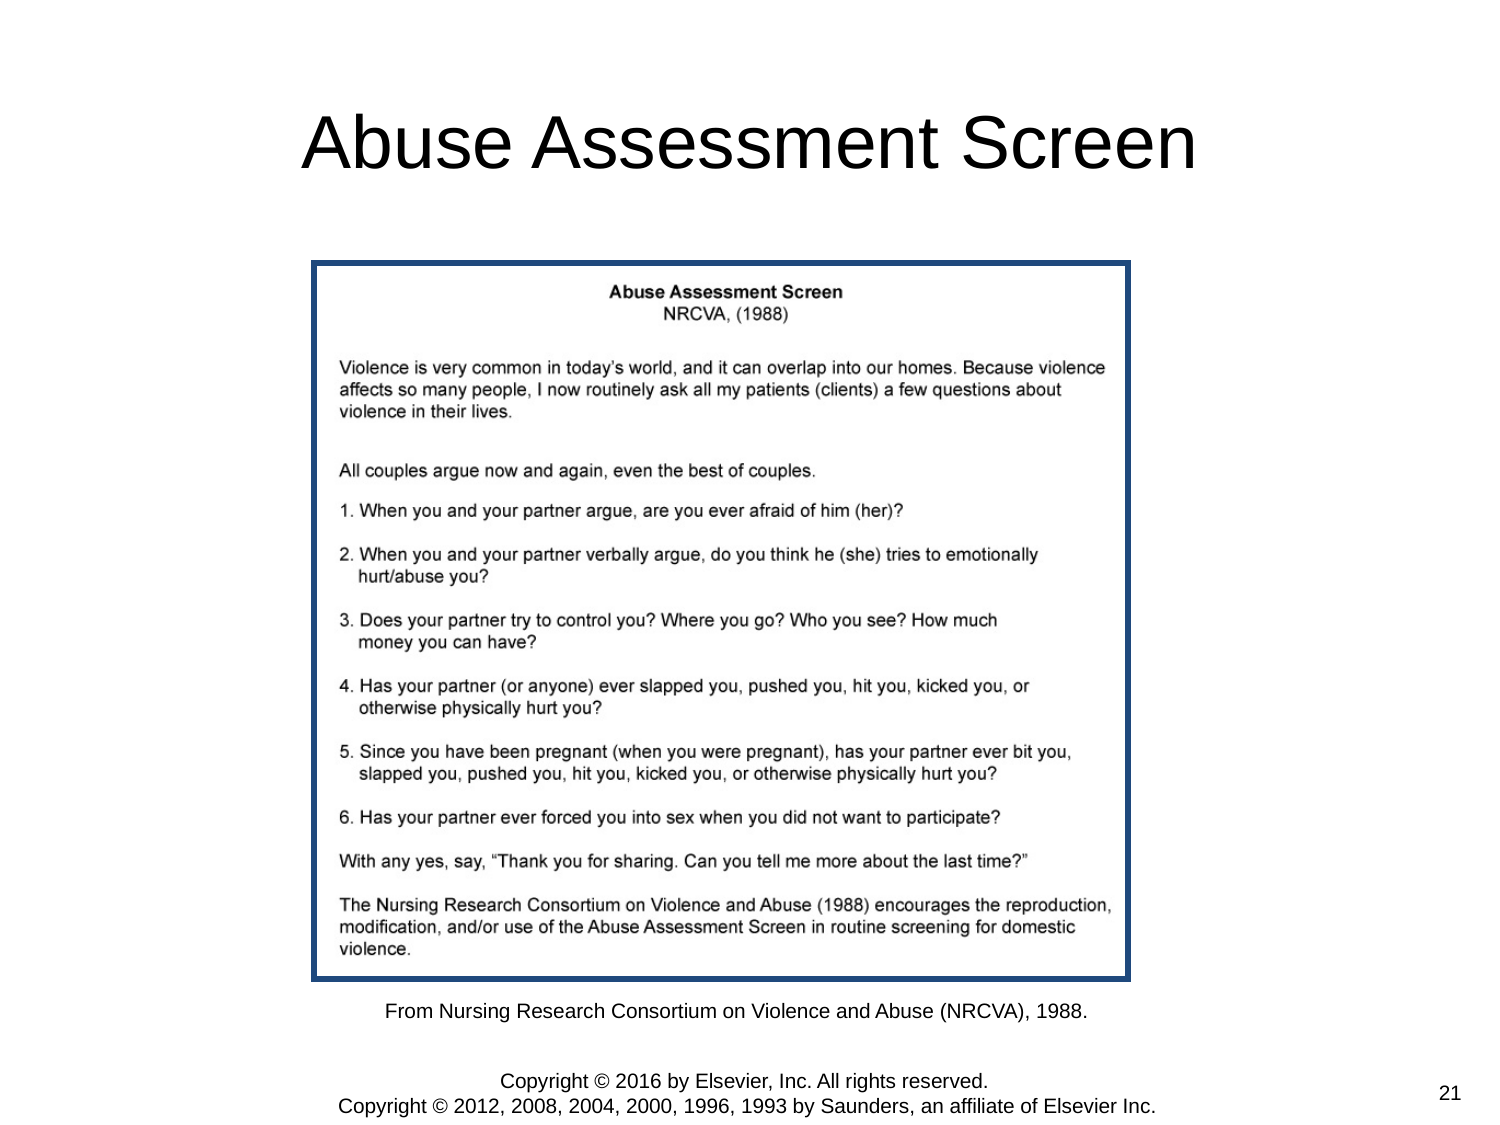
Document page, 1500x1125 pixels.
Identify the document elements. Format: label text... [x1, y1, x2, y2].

title Abuse Assessment Screen [75, 45, 1425, 233]
footer Copyright © 2016 by Elsevier, Inc. All rights reserved. Copyright © 2012, 2008, 2004, 2000, 1996, 1993 by Saunders, an affiliate of Elsevier Inc. [162, 1059, 1338, 1123]
text_box From Nursing Research Consortium on Violence and Abuse (NRCVA), 1988. [369, 990, 1109, 1030]
picture [316, 265, 1126, 977]
slide_number 21 [1400, 1060, 1495, 1123]
